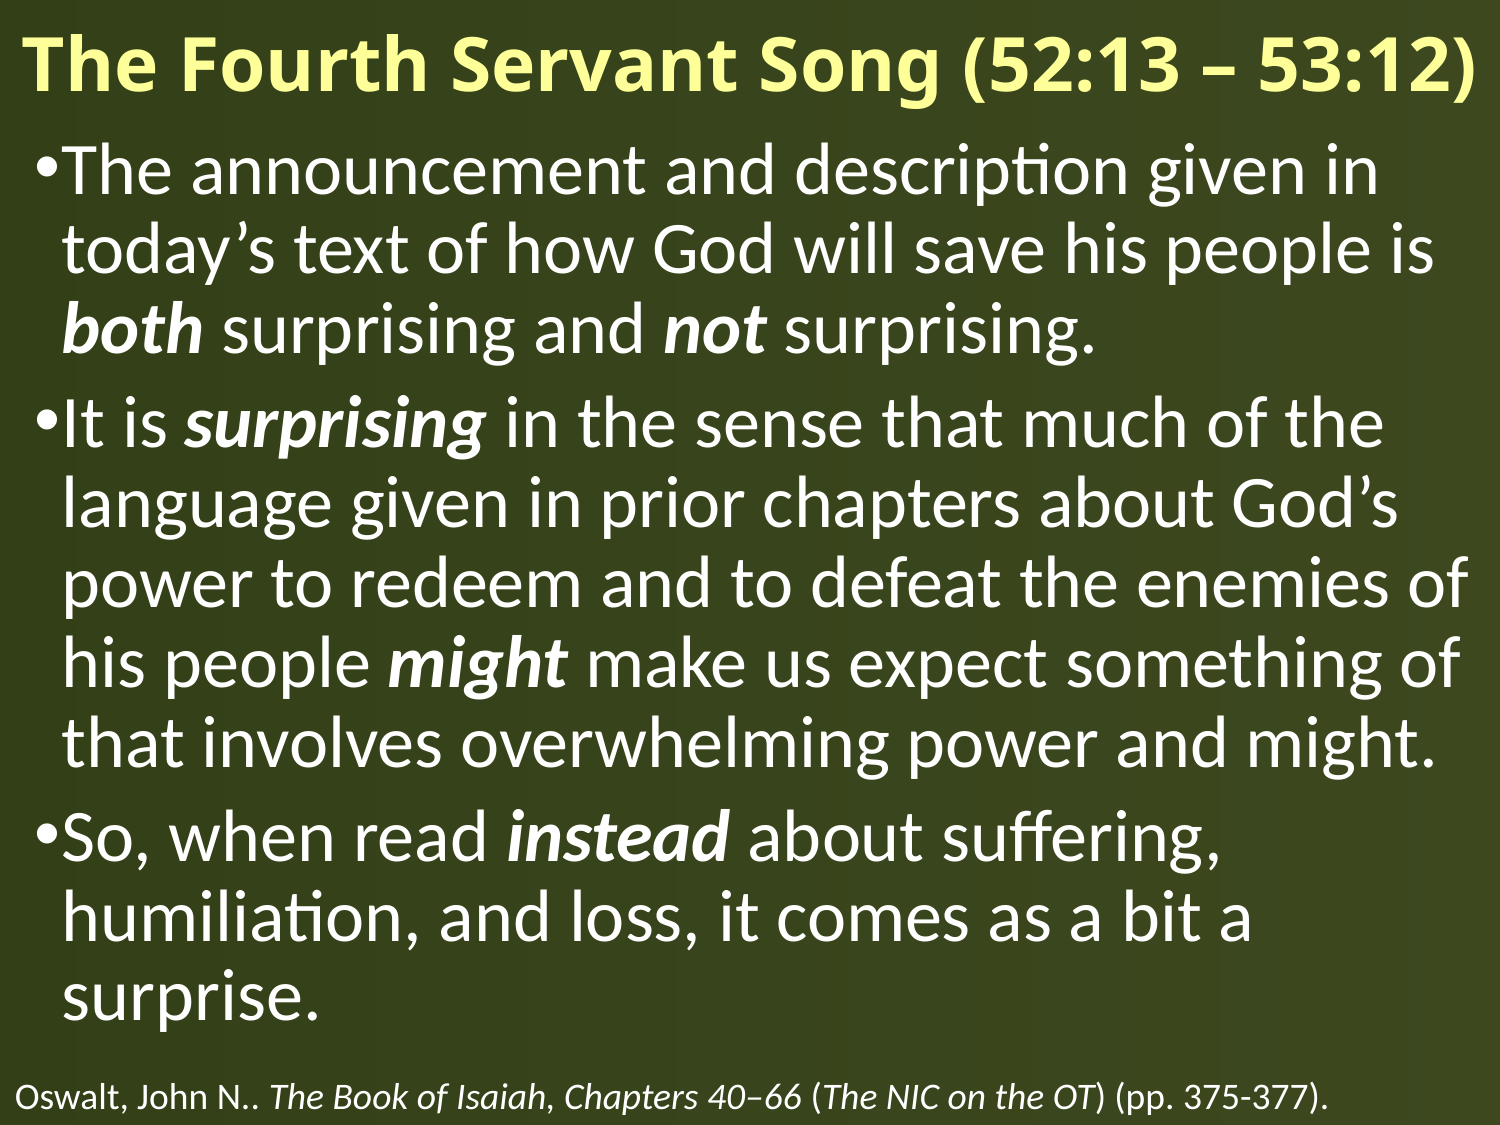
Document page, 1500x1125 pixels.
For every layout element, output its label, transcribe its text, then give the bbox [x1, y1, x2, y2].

text_box Oswalt, John N.. The Book of Isaiah, Chapters 40–66 (The NIC on the OT) (pp. 375-377). [0, 1064, 1500, 1125]
title The Fourth Servant Song (52:13 – 53:12) [0, 0, 1500, 135]
list The announcement and description given in today’s text of how God will save his people is both surprising and not surprising. It is surprising in the sense that much of the language given in prior chapters about God’s power to redeem and to defeat the enemies of his people might make us expect something of that involves overwhelming power and might. So, when read instead about suffering, humiliation, and loss, it comes as a bit a surprise. [19, 122, 1491, 1064]
